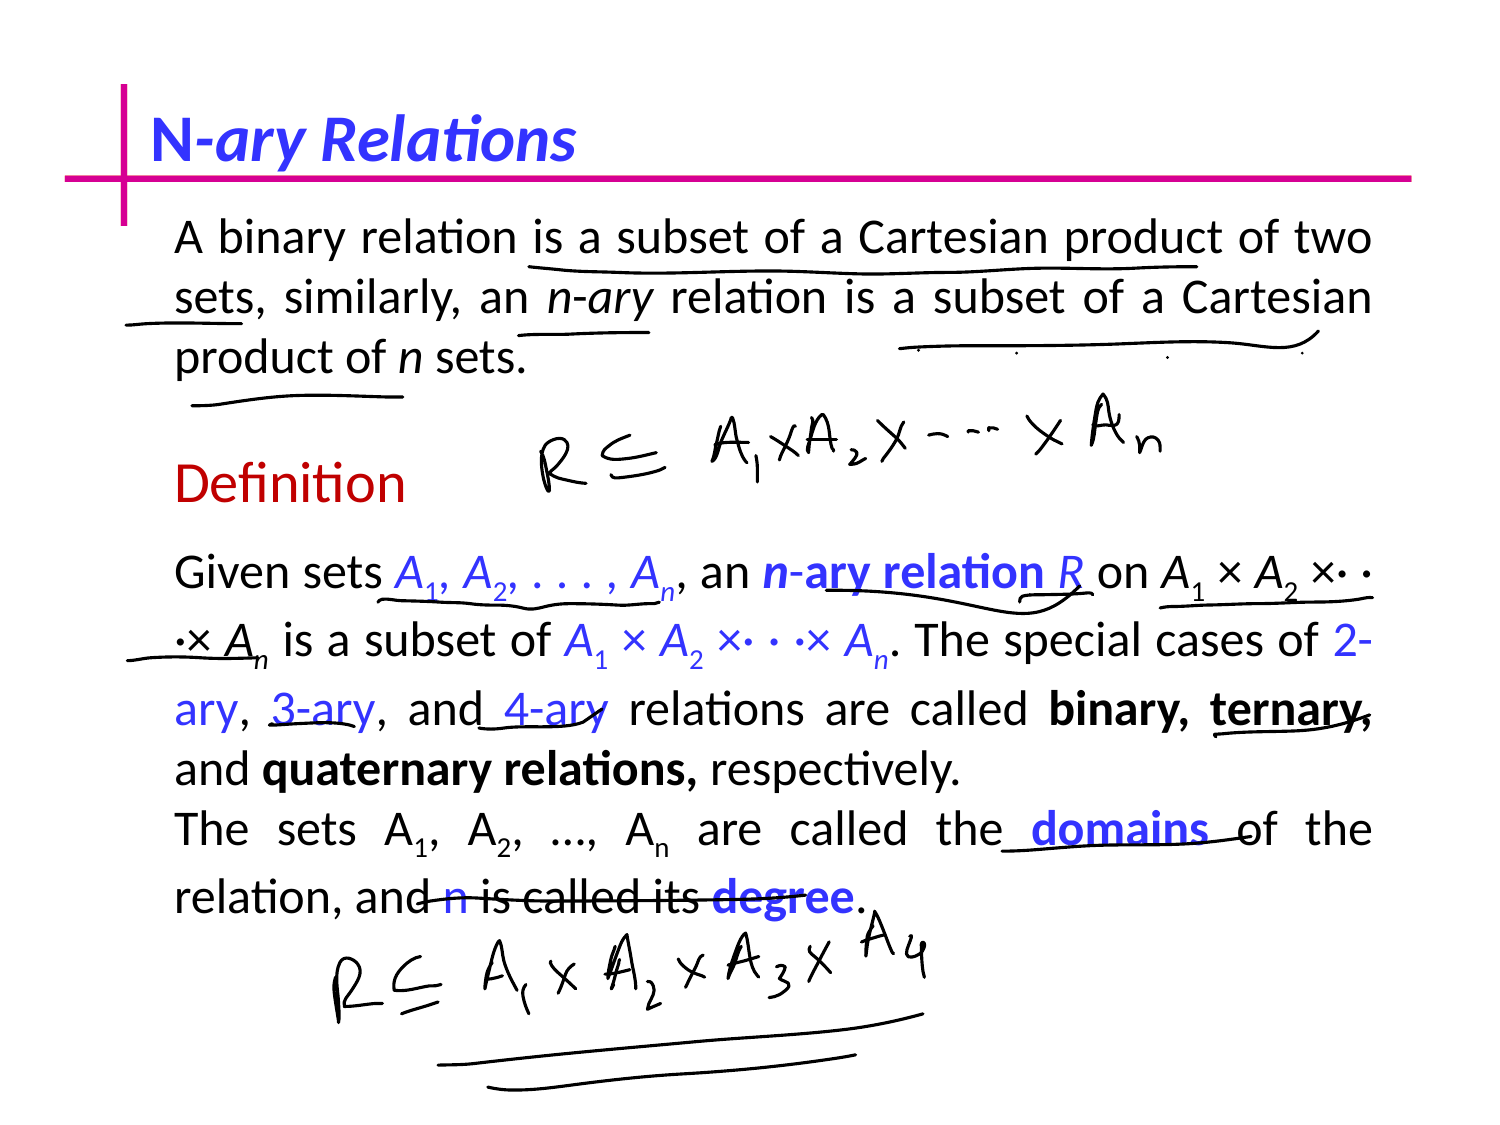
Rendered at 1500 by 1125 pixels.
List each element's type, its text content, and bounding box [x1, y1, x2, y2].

text_box A binary relation is a subset of a Cartesian product of two sets, similarly, an n-ary relation is a subset of a Cartesian product of n sets. Definition Given sets A1, A2, . . . , An, an n-ary relation R on A1 × A2 ×· · ·× An is a subset of A1 × A2 ×· · ·× An. The special cases of 2-ary, 3-ary, and 4-ary relations are called binary, ternary, and quaternary relations, respectively. The sets A1, A2, …, An are called the domains of the relation, and n is called its degree. [159, 196, 1388, 931]
text_box N-ary Relations [136, 78, 1400, 178]
text_box N-ary Relations [136, 179, 1400, 191]
